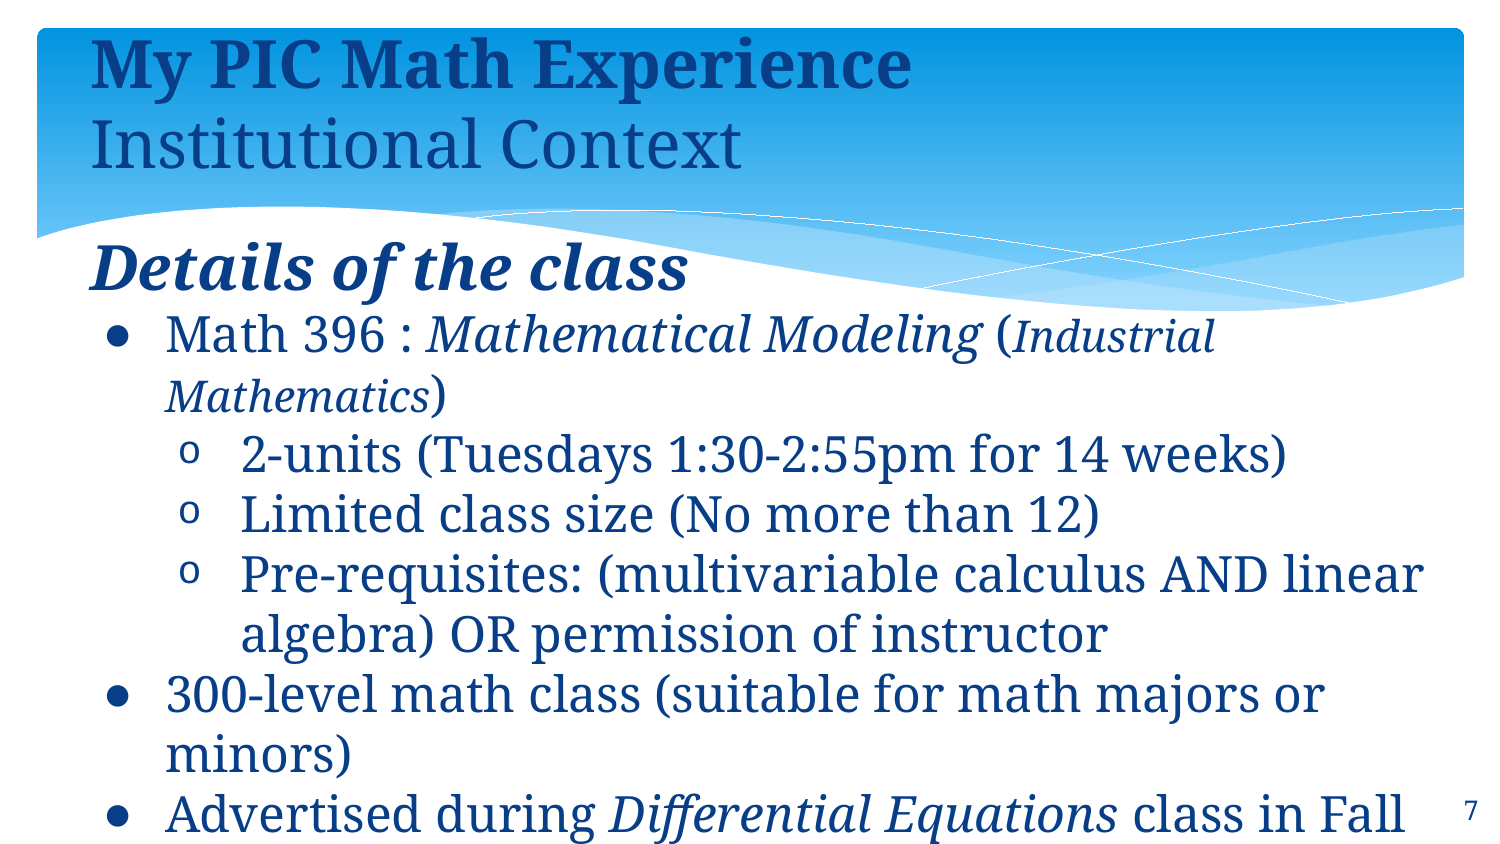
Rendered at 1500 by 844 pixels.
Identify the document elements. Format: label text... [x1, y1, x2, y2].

list Details of the class Math 396 : Mathematical Modeling (Industrial Mathematics) 2-units (Tuesdays 1:30-2:55pm for 14 weeks) Limited class size (No more than 12) Pre-requisites: (multivariable calculus AND linear algebra) OR permission of instructor 300-level math class (suitable for math majors or minors) Advertised during Differential Equations class in Fall 2014 (“clinical capstone experience” & “hands-on seminar”) [75, 212, 1494, 808]
title My PIC Math Experience Institutional Context [75, 25, 1425, 197]
slide_number 7 [1403, 779, 1494, 844]
